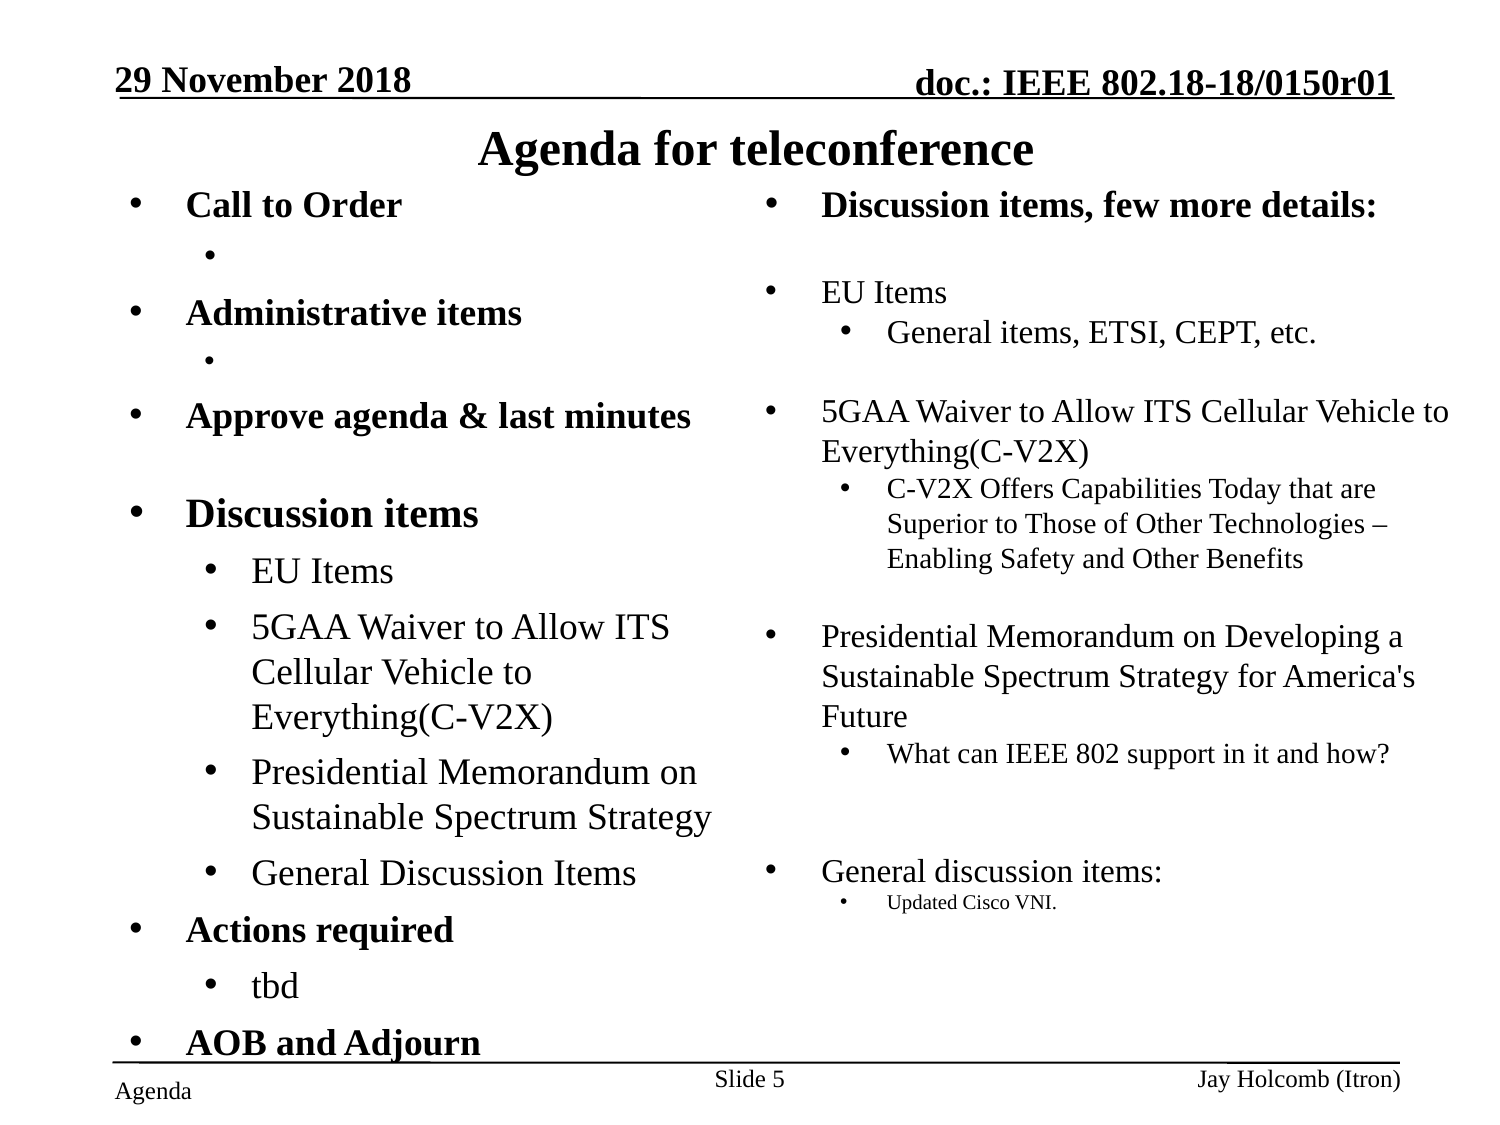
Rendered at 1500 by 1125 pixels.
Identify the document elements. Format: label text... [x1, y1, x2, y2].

title Agenda for teleconference [118, 95, 1394, 172]
footer Jay Holcomb (Itron) [878, 1061, 1402, 1093]
slide_number Slide 5 [699, 1061, 800, 1123]
text_box Discussion items, few more details: EU Items General items, ETSI, CEPT, etc. 5GAA Waiver to Allow ITS Cellular Vehicle to Everything(C-V2X) C-V2X Offers Capabilities Today that are Superior to Those of Other Technologies – Enabling Safety and Other Benefits Presidential Memorandum on Developing a Sustainable Spectrum Strategy for America's Future What can IEEE 802 support in it and how? General discussion items: Updated Cisco VNI. [749, 172, 1500, 1013]
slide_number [114, 49, 476, 101]
list Call to Order Attendance server is open Administrative items Need a recording secretary Approve agenda & last minutes ill looking for an 802.18 Vice-Chair. Discussion items EU Items 5GAA Waiver to Allow ITS Cellular Vehicle to Everything(C-V2X) Presidential Memorandum on Sustainable Spectrum Strategy General Discussion Items Actions required tbd AOB and Adjourn [114, 172, 751, 1039]
text_box Agenda [99, 1067, 238, 1112]
